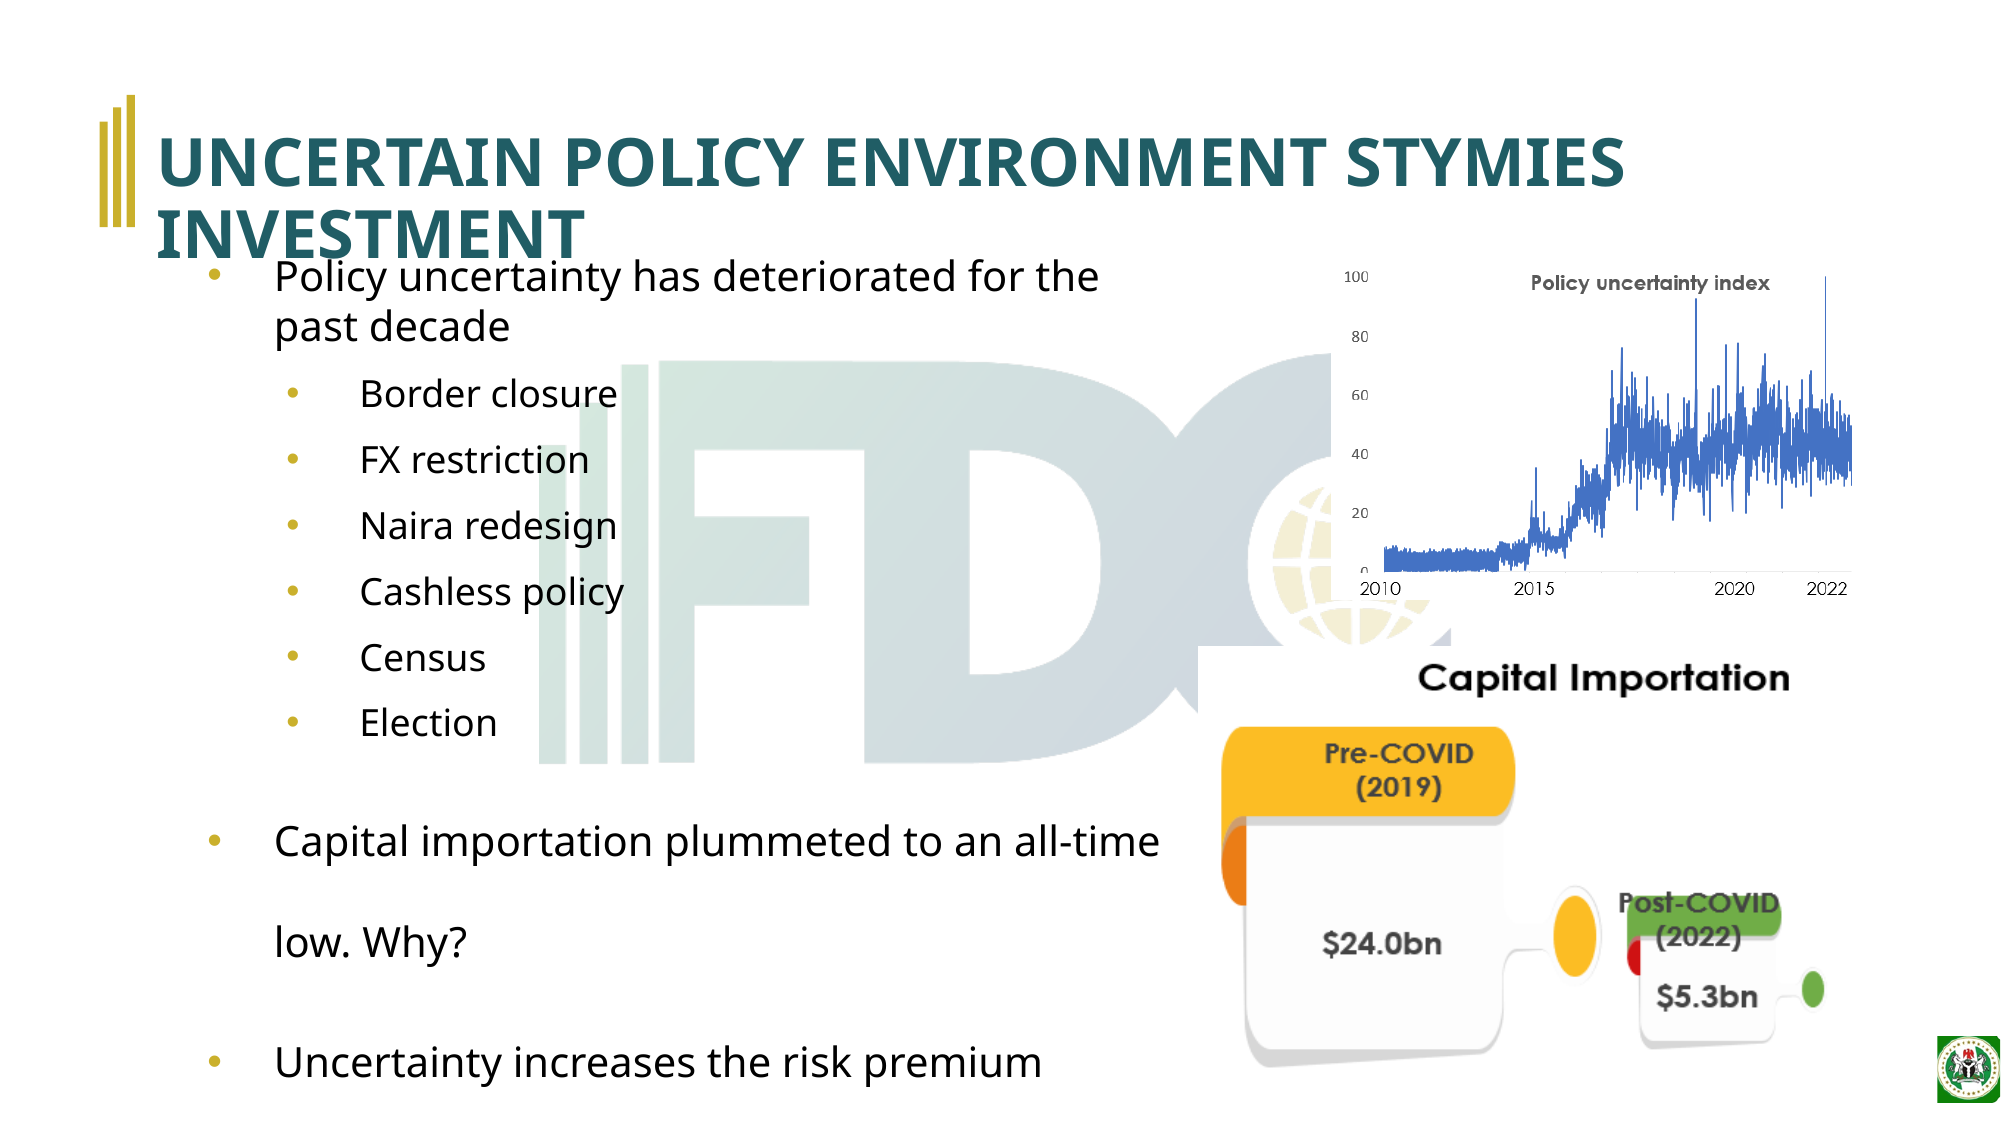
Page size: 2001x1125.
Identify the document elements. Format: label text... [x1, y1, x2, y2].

picture [1198, 646, 1889, 1084]
text_box [53, 203, 893, 1111]
title UNCERTAIN POLICY ENVIRONMENT STYMIES INVESTMENT [141, 122, 2000, 237]
picture [1330, 257, 1862, 601]
text_box Policy uncertainty has deteriorated for the past decade Border closure FX restriction Naira redesign Cashless policy Census Election Capital importation plummeted to an all-time low. Why? Uncertainty increases the risk premium [893, 241, 1183, 1083]
picture [1937, 1036, 2001, 1103]
